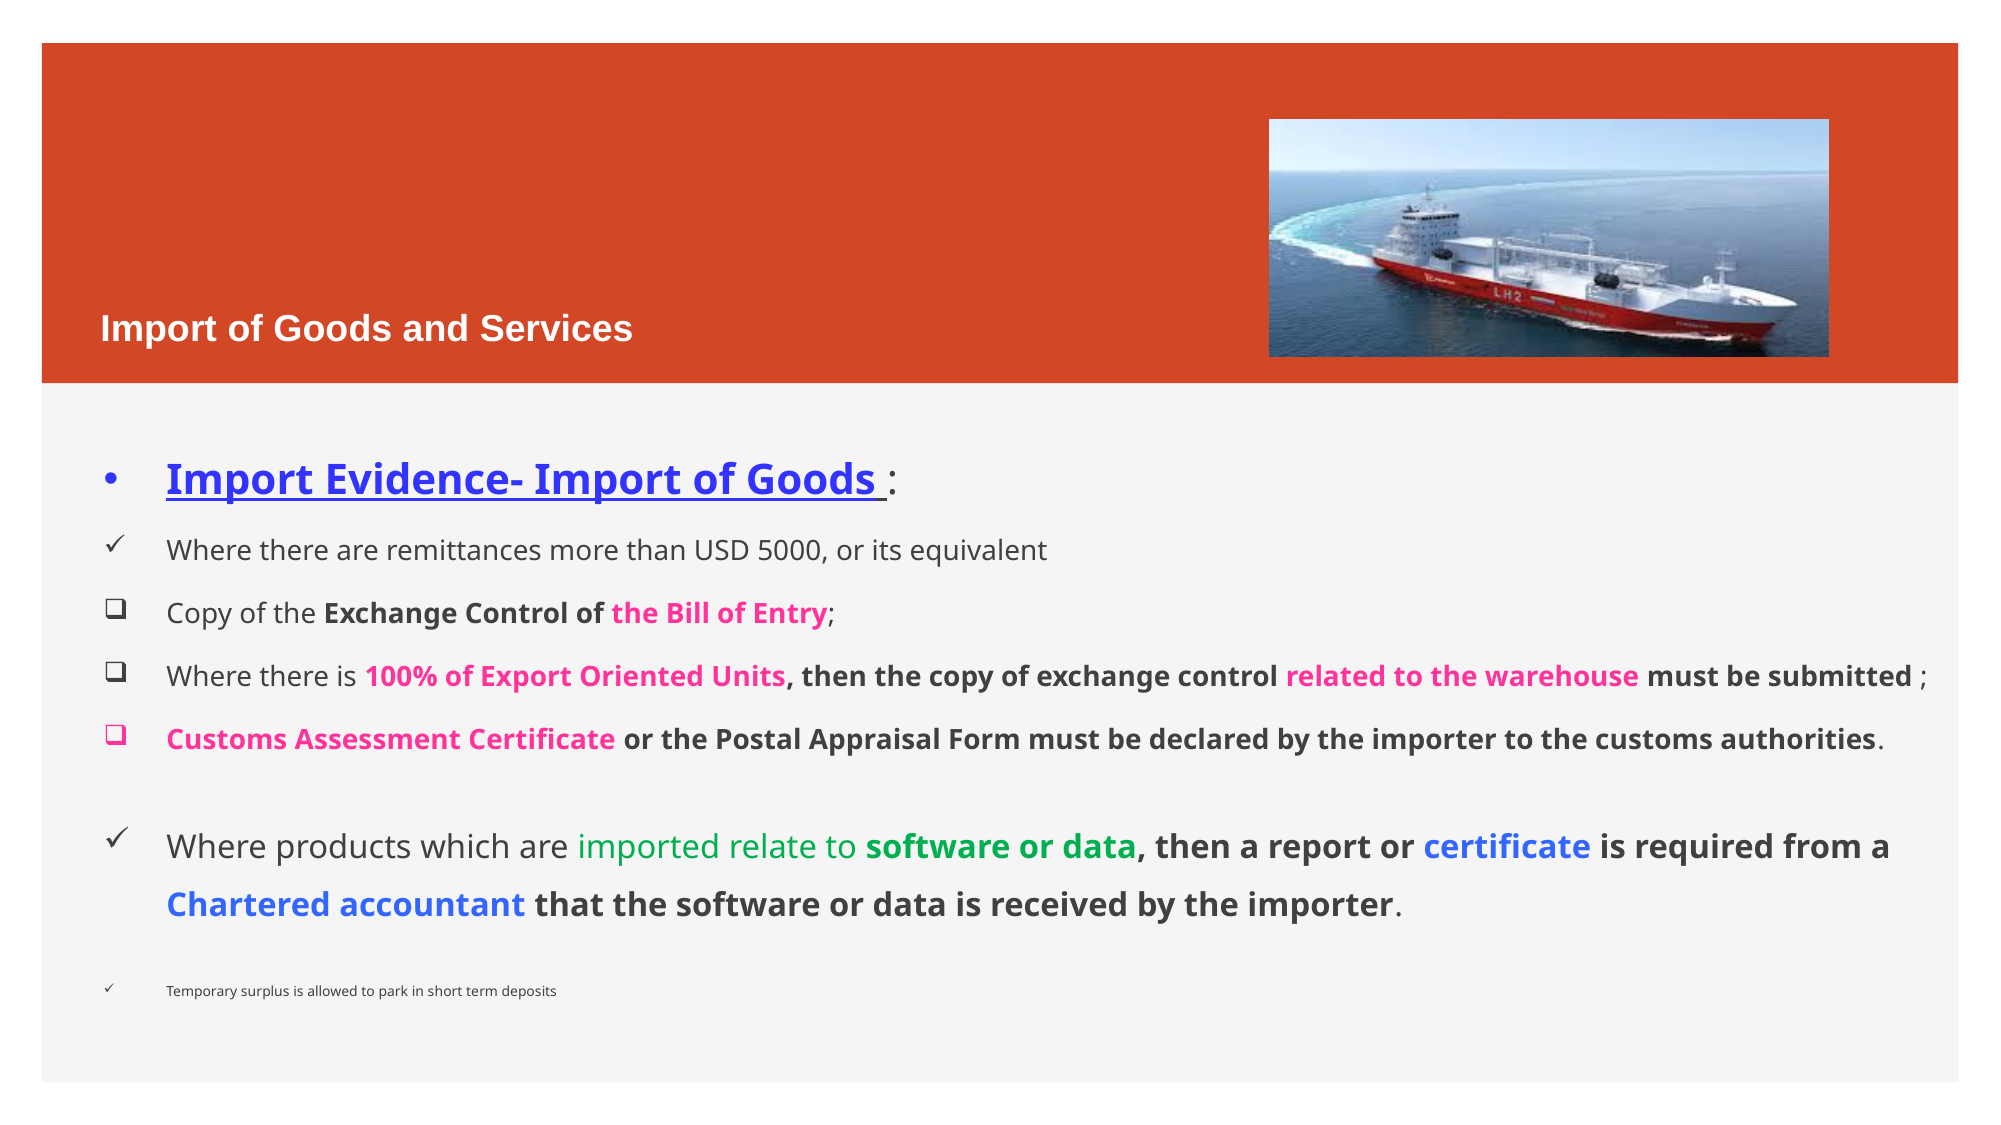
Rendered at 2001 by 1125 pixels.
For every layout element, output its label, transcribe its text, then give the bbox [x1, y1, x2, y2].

picture [1269, 119, 1829, 357]
title Import of Goods and Services [85, 251, 1214, 357]
list Import Evidence- Import of Goods : Where there are remittances more than USD 5000, or its equivalent Copy of the Exchange Control of the Bill of Entry; Where there is 100% of Export Oriented Units, then the copy of exchange control related to the warehouse must be submitted ; Customs Assessment Certificate or the Postal Appraisal Form must be declared by the importer to the customs authorities. Where products which are imported relate to software or data, then a report or certificate is required from a Chartered accountant that the software or data is received by the importer. Temporary surplus is allowed to park in short term deposits [88, 420, 1984, 1073]
